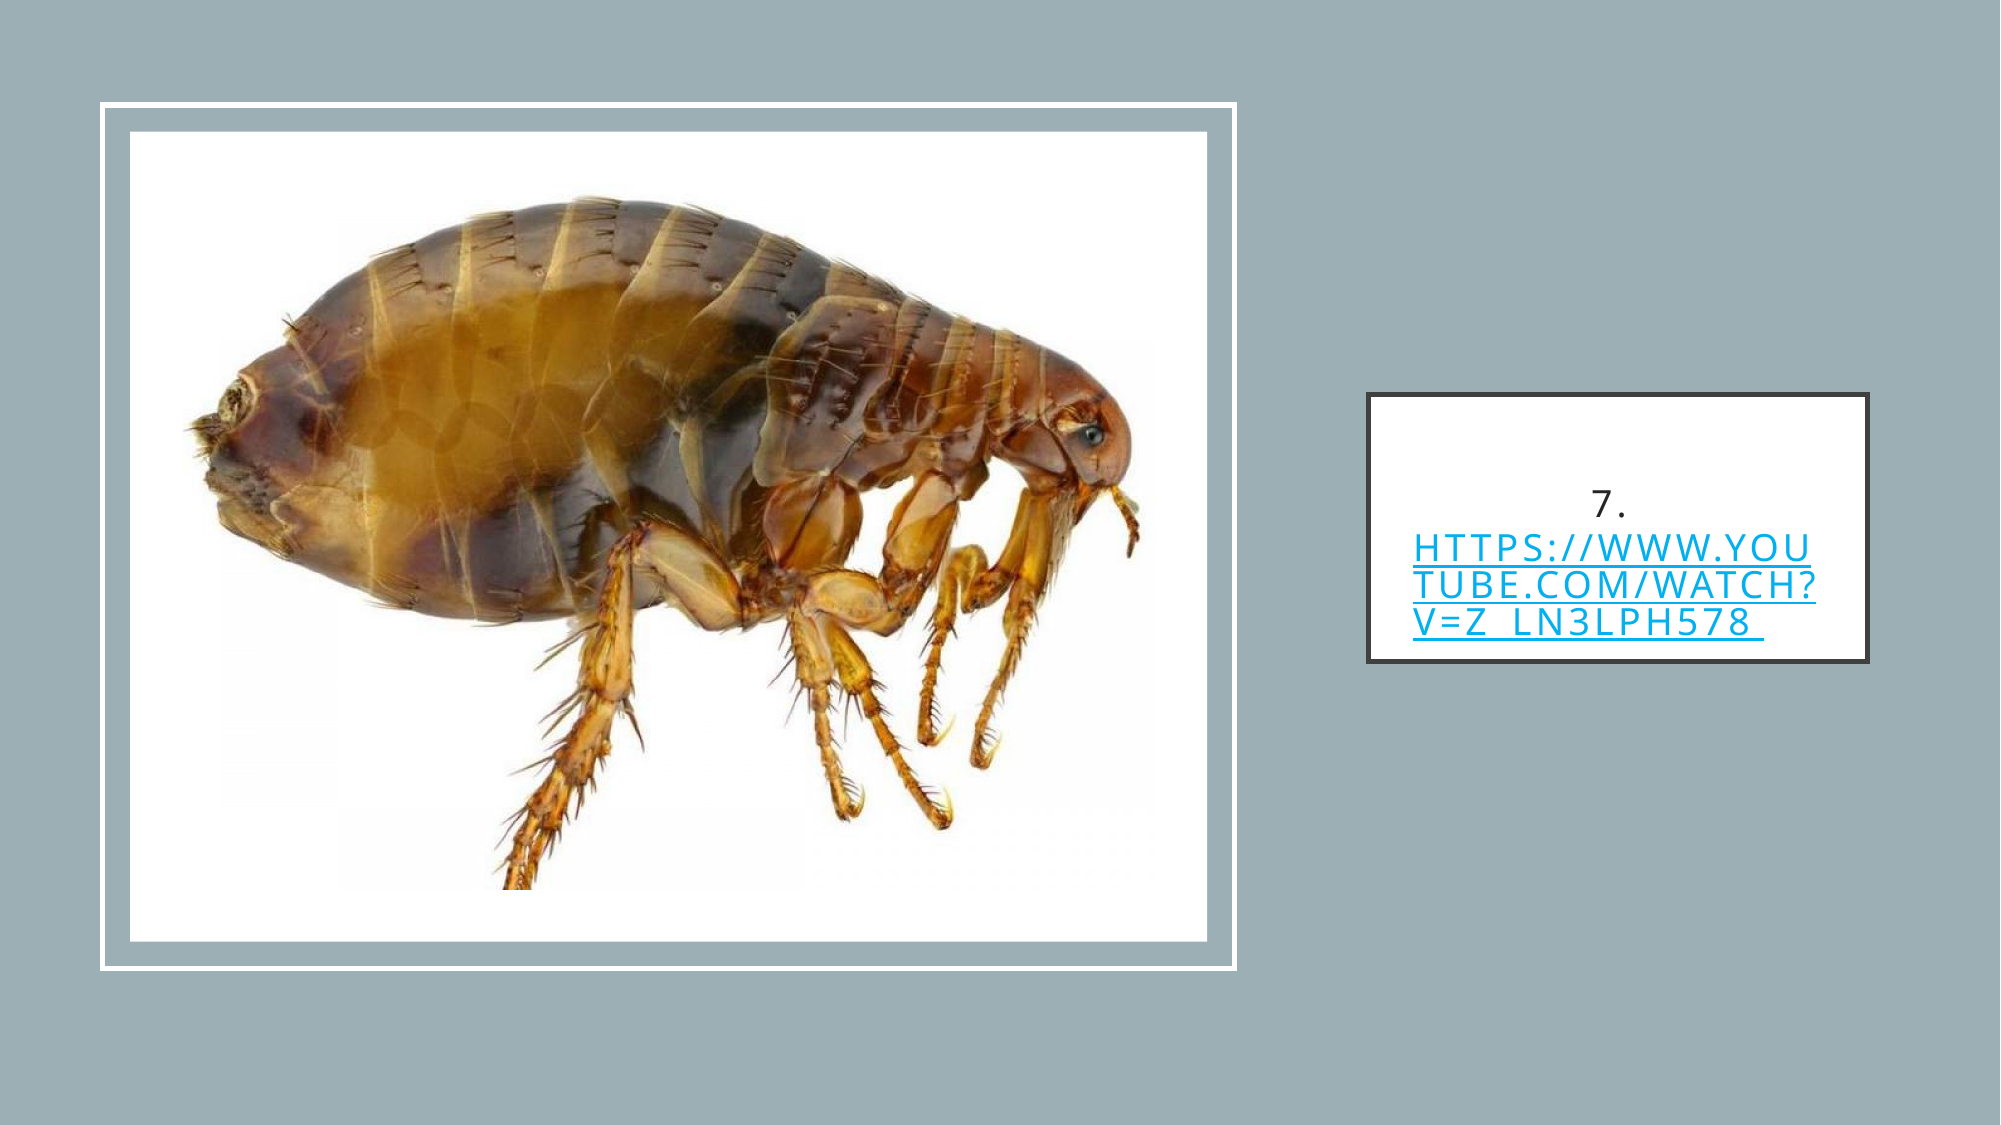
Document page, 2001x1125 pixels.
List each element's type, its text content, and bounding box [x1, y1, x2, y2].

text_box [129, 131, 1208, 943]
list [182, 184, 1155, 890]
text_box [102, 104, 1235, 969]
title 7. https://www.youtube.com/watch?v=Z_ln3lPH578 [1366, 392, 1870, 664]
